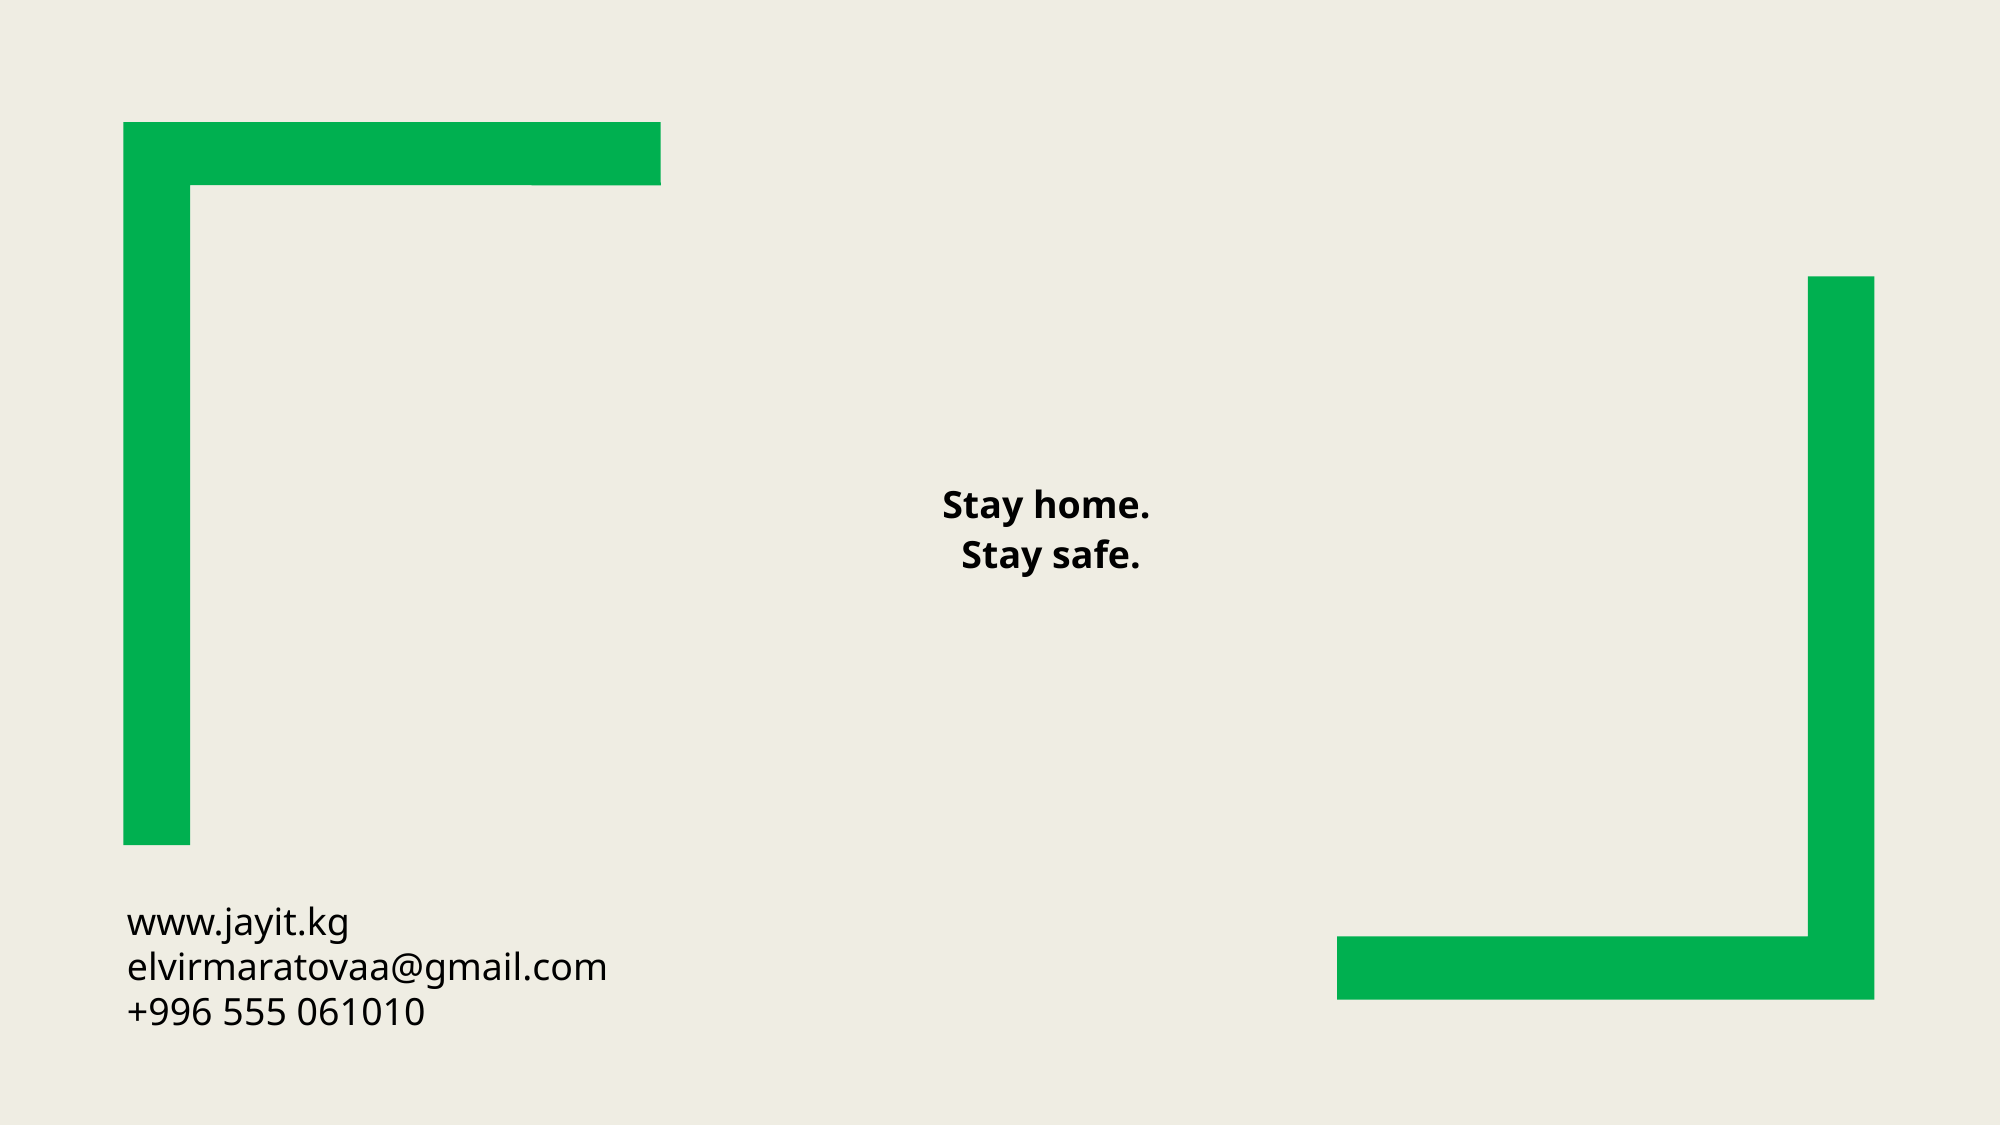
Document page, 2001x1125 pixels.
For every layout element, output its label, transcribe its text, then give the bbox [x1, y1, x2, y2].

text_box www.jayit.kg elvirmaratovaa@gmail.com +996 555 061010 [112, 891, 1113, 1041]
subtitle Stay home. Stay safe. [476, 468, 1627, 589]
